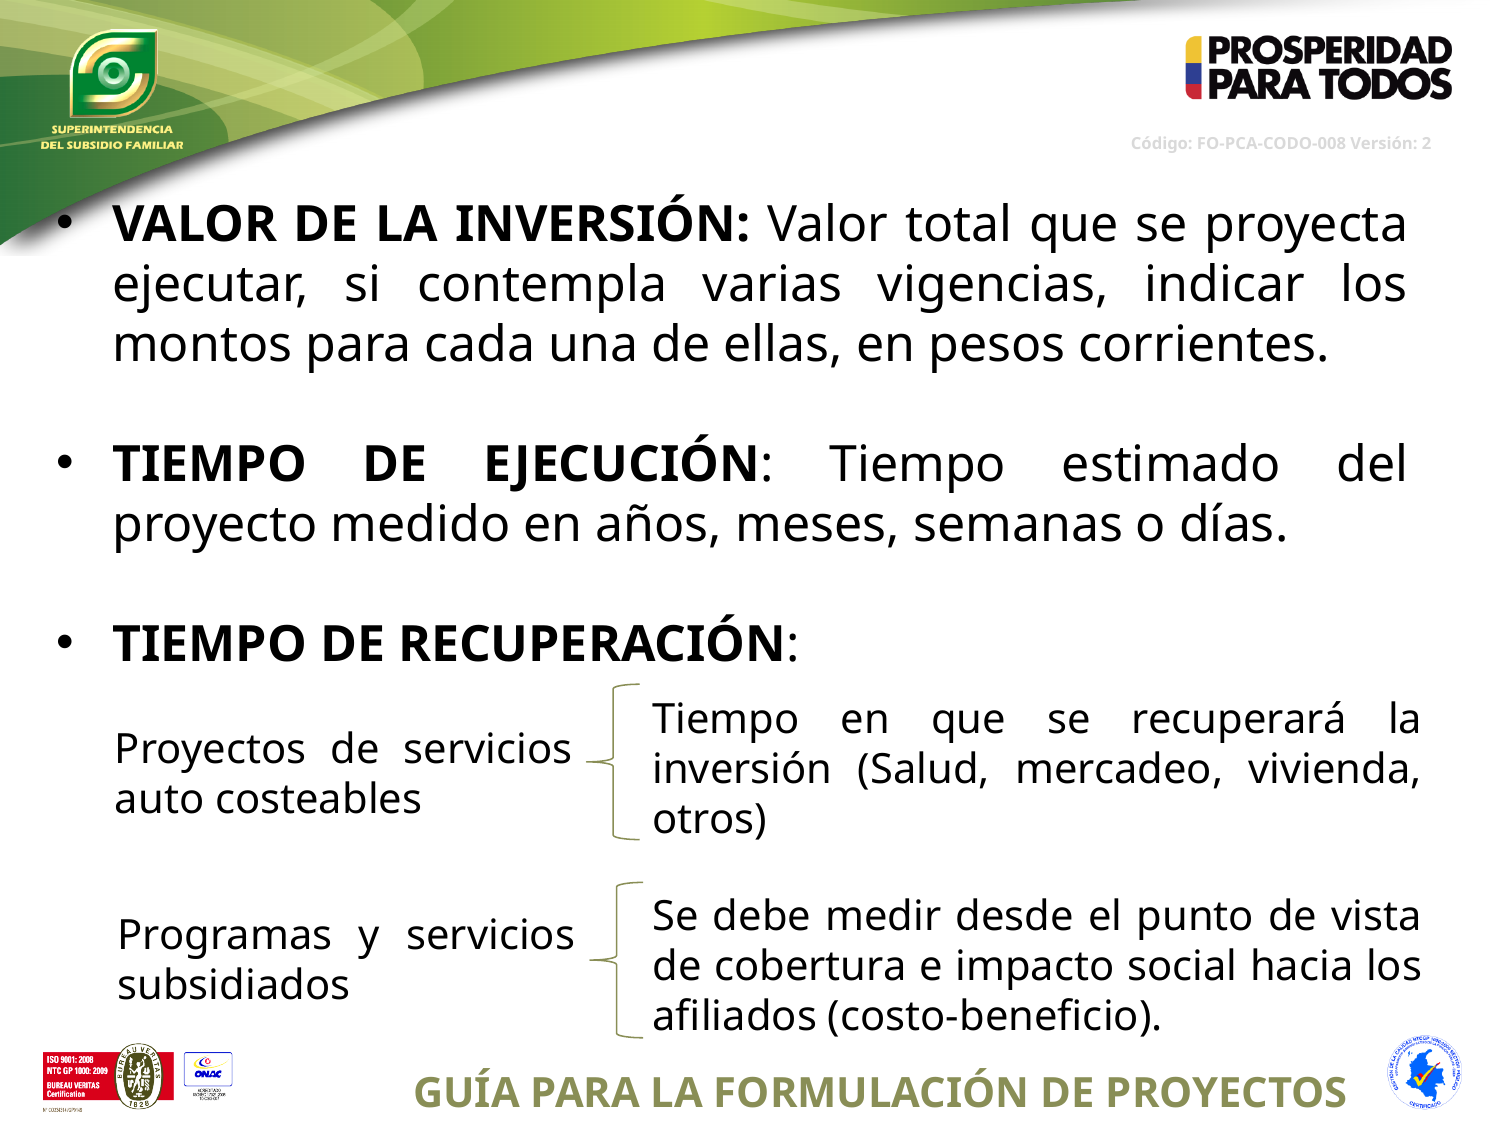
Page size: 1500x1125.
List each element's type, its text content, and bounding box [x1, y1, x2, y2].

text_box [585, 683, 640, 841]
picture [0, 0, 1500, 256]
text_box Tiempo en que se recuperará la inversión (Salud, mercadeo, vivienda, otros) [637, 684, 1438, 850]
text_box Se debe medir desde el punto de vista de cobertura e impacto social hacia los afiliados (costo-beneficio). [637, 881, 1438, 1047]
text_box Programas y servicios subsidiados [102, 900, 590, 1015]
text_box [589, 881, 637, 1039]
text_box Proyectos de servicios auto costeables [100, 714, 588, 829]
text_box VALOR DE LA INVERSIÓN: Valor total que se proyecta ejecutar, si contempla varias vigencias, indicar los montos para cada una de ellas, en pesos corrientes. TIEMPO DE EJECUCIÓN: Tiempo estimado del proyecto medido en años, meses, semanas o días. TIEMPO DE RECUPERACIÓN: [41, 184, 1424, 680]
picture [31, 1034, 243, 1118]
picture [1387, 1034, 1462, 1058]
text_box GUÍA PARA LA FORMULACIÓN DE PROYECTOS [261, 1058, 1500, 1124]
